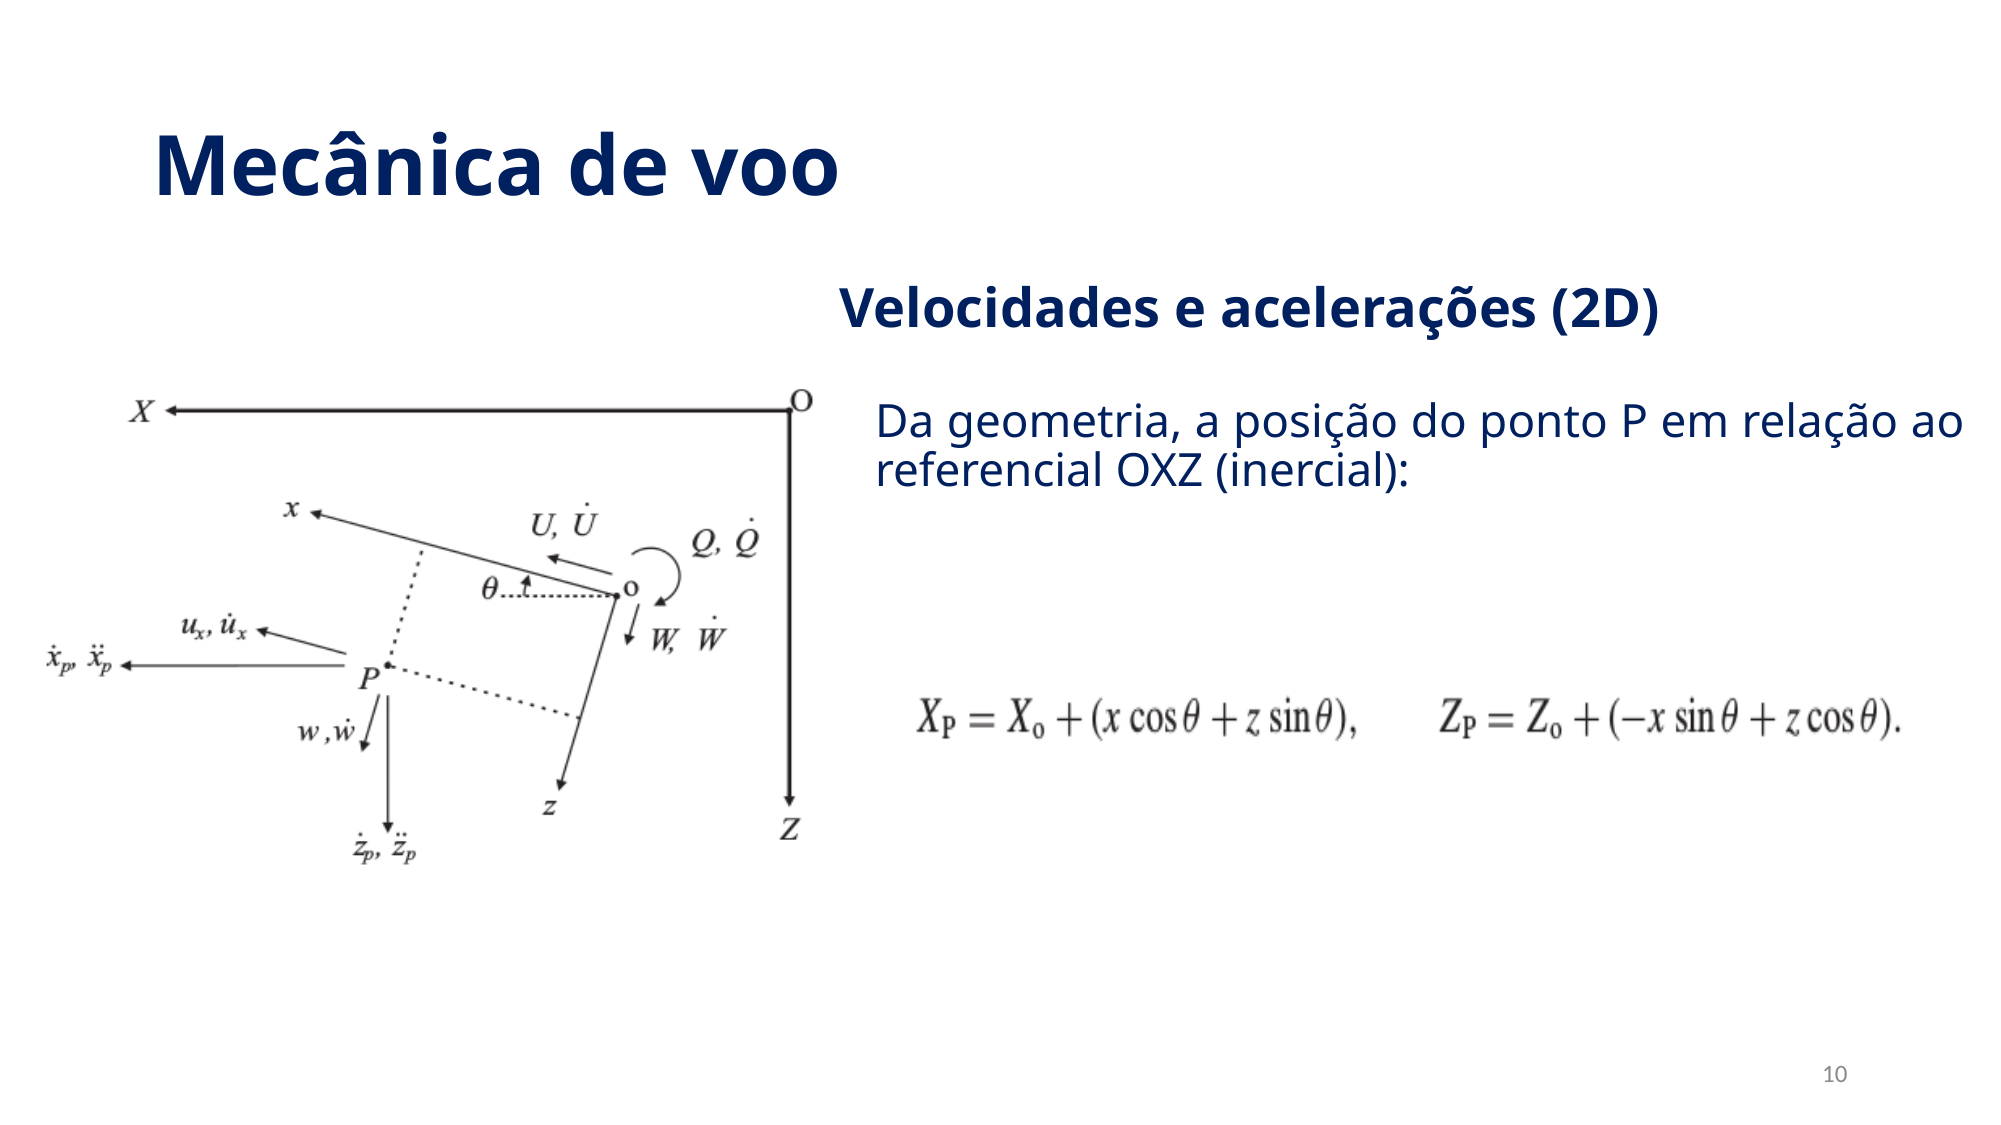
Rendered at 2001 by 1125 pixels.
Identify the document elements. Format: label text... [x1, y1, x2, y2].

text_box Velocidades e acelerações (2D) Da geometria, a posição do ponto P em relação ao referencial OXZ (inercial): [825, 273, 1980, 885]
picture [0, 374, 871, 886]
text_box Mecânica de voo [137, 59, 1863, 278]
text_box <number> [1412, 1042, 1863, 1103]
picture [914, 662, 1906, 766]
